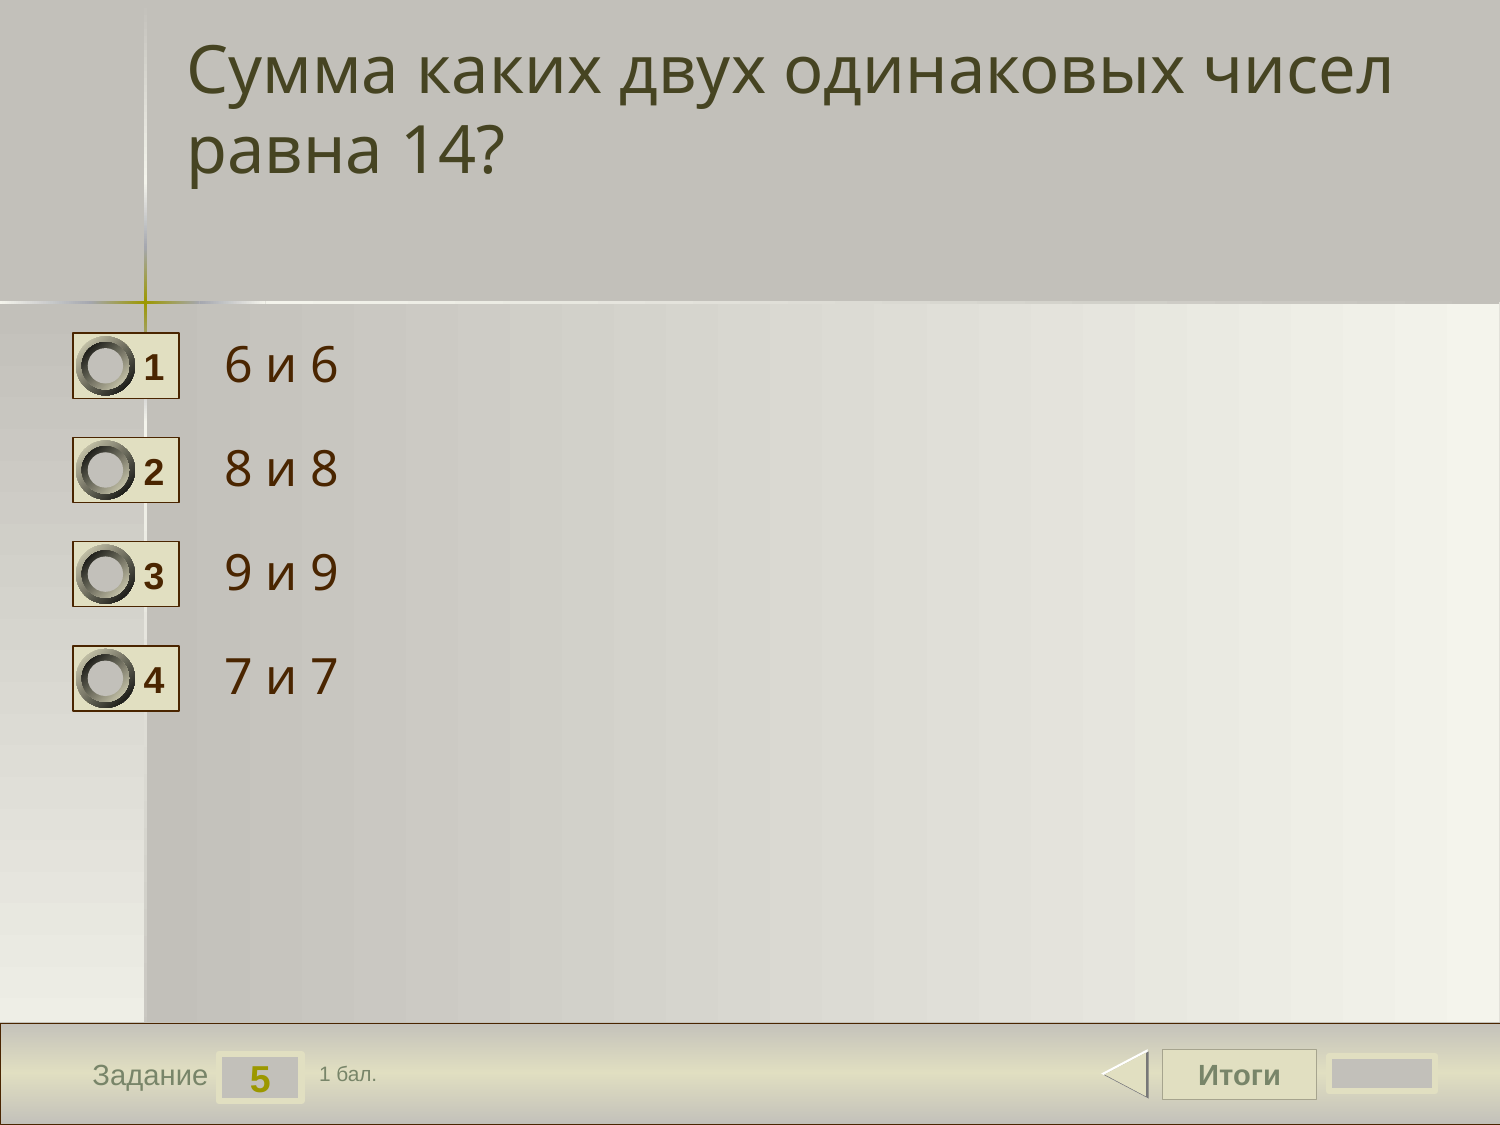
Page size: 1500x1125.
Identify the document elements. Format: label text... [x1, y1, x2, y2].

list 8 и 8 [209, 428, 1448, 514]
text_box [72, 332, 180, 399]
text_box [1100, 1048, 1149, 1099]
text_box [72, 645, 180, 712]
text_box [72, 437, 180, 503]
title Сумма каких двух одинаковых чисел равна 14? [170, 18, 1448, 255]
text_box 5 [218, 1054, 302, 1102]
list 7 и 7 [209, 636, 1448, 722]
text_box [0, 1021, 1500, 1125]
text_box Итоги [1160, 1047, 1319, 1101]
text_box 1 бал. [306, 1060, 378, 1087]
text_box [72, 541, 180, 607]
list 9 и 9 [209, 532, 1448, 618]
list 6 и 6 [209, 324, 1448, 410]
text_box Задание [83, 1056, 209, 1092]
text_box [1329, 1056, 1436, 1092]
